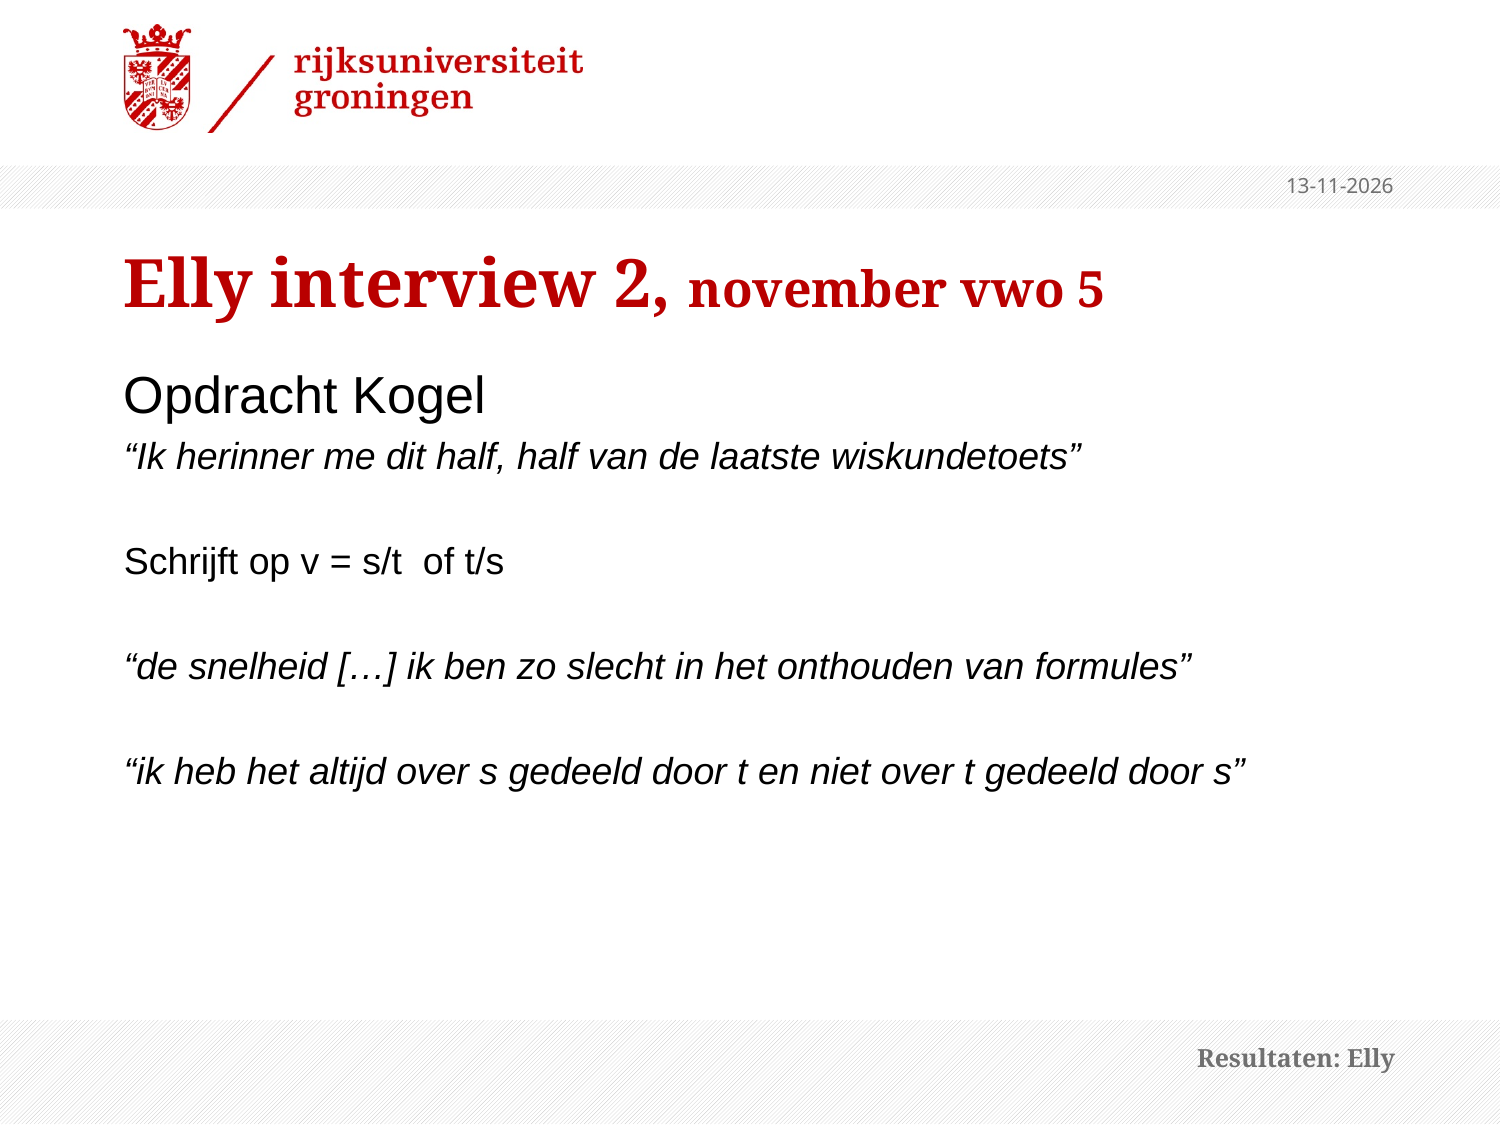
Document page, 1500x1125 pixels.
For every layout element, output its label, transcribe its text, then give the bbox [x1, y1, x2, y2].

title Elly interview 2, november vwo 5 [123, 240, 1426, 349]
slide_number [1081, 165, 1394, 209]
list Opdracht Kogel “Ik herinner me dit half, half van de laatste wiskundetoets” Schrijft op v = s/t of t/s “de snelheid […] ik ben zo slecht in het onthouden van formules” “ik heb het altijd over s gedeeld door t en niet over t gedeeld door s” [123, 361, 1426, 1000]
text_box Resultaten: Elly [1092, 1034, 1500, 1080]
picture [123, 24, 583, 133]
